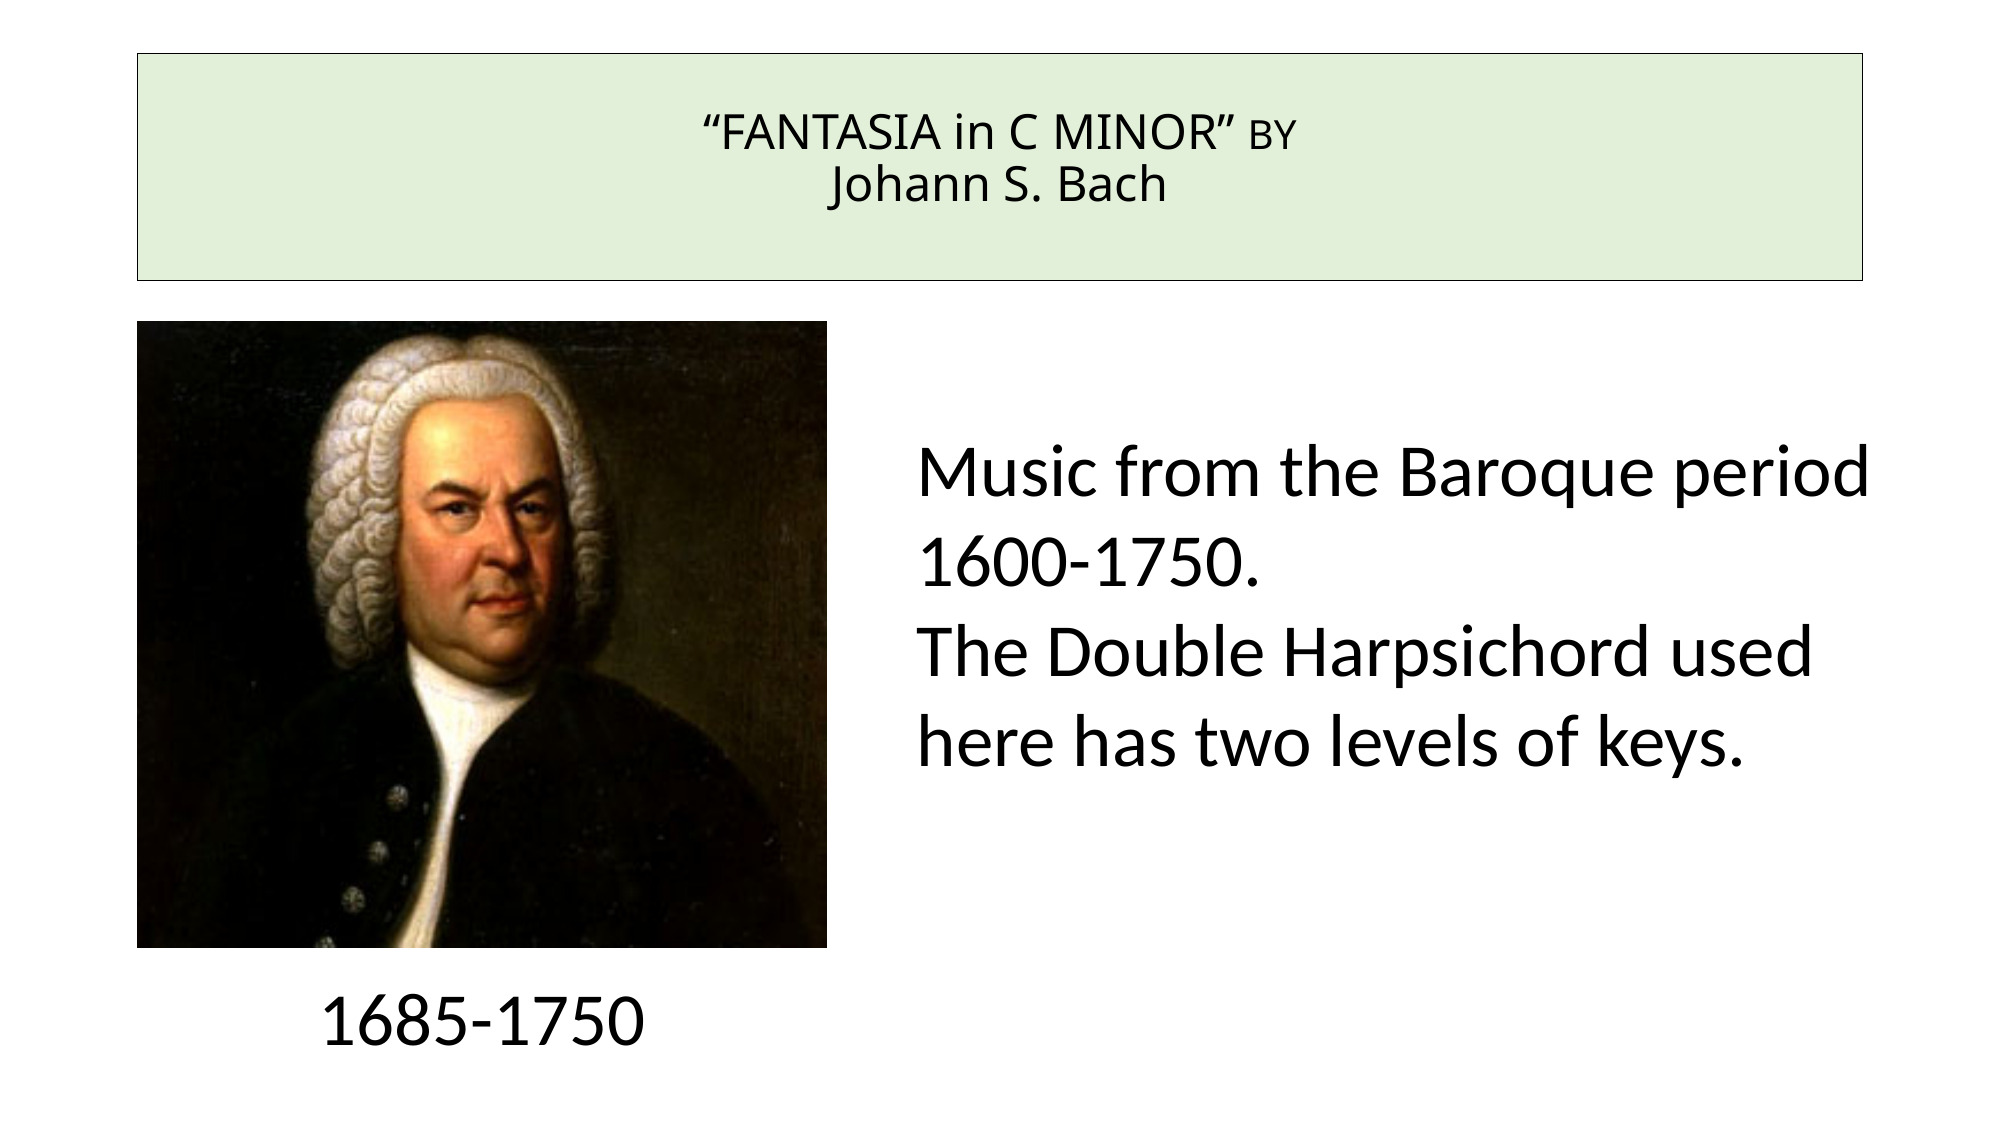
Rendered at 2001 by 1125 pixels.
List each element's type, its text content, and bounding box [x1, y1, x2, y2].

text_box 1685-1750 [173, 963, 792, 1068]
title “FANTASIA in C MINOR” BY Johann S. Bach [137, 53, 1863, 281]
text_box Music from the Baroque period 1600-1750. The Double Harpsichord used here has two levels of keys. [901, 414, 1962, 790]
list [137, 321, 827, 948]
